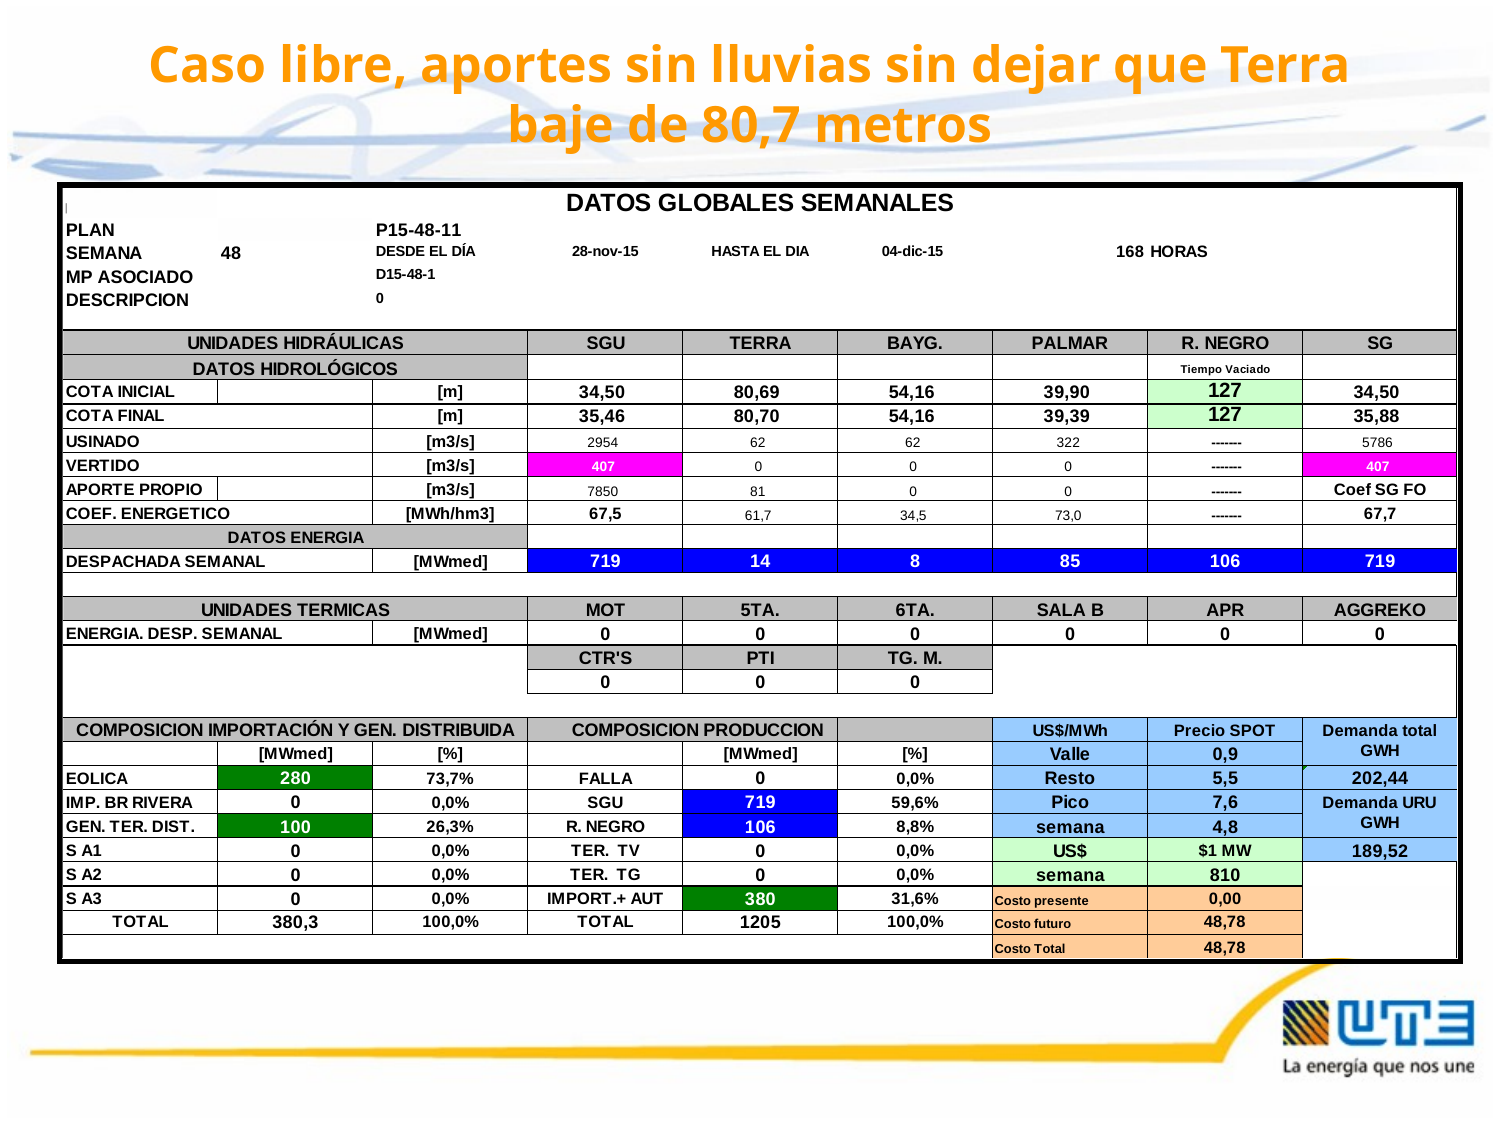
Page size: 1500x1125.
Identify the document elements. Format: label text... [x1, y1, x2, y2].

picture [7, 6, 1493, 1118]
title Caso libre, aportes sin lluvias sin dejar que Terra baje de 80,7 metros [112, 23, 1388, 163]
